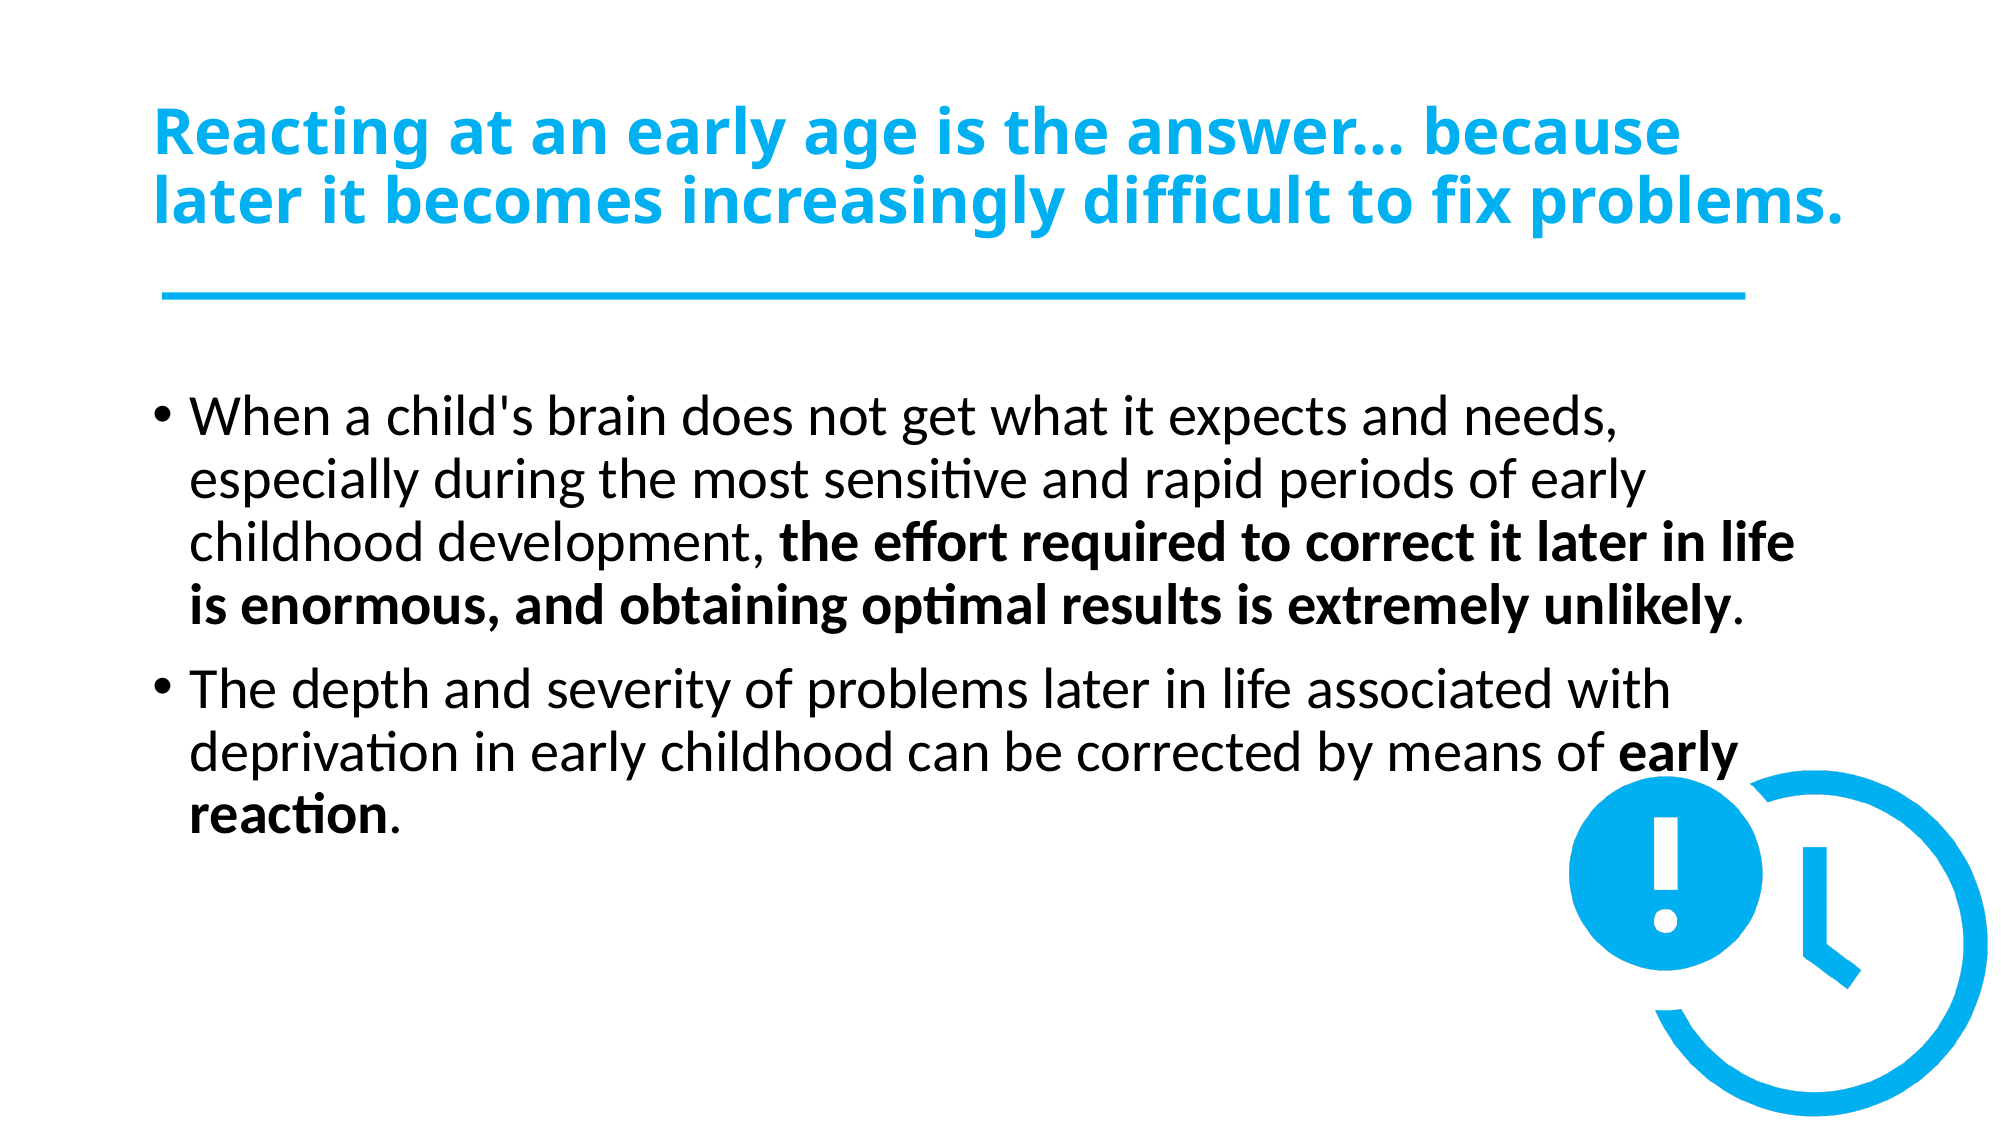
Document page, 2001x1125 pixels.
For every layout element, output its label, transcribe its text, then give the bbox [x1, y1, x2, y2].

title Reacting at an early age is the answer... because later it becomes increasingly difficult to fix problems. [137, 59, 1863, 278]
text_box [161, 291, 1746, 301]
picture [1554, 734, 2001, 1125]
list When a child's brain does not get what it expects and needs, especially during the most sensitive and rapid periods of early childhood development, the effort required to correct it later in life is enormous, and obtaining optimal results is extremely unlikely. The depth and severity of problems later in life associated with deprivation in early childhood can be corrected by means of early reaction. [137, 377, 1832, 1092]
